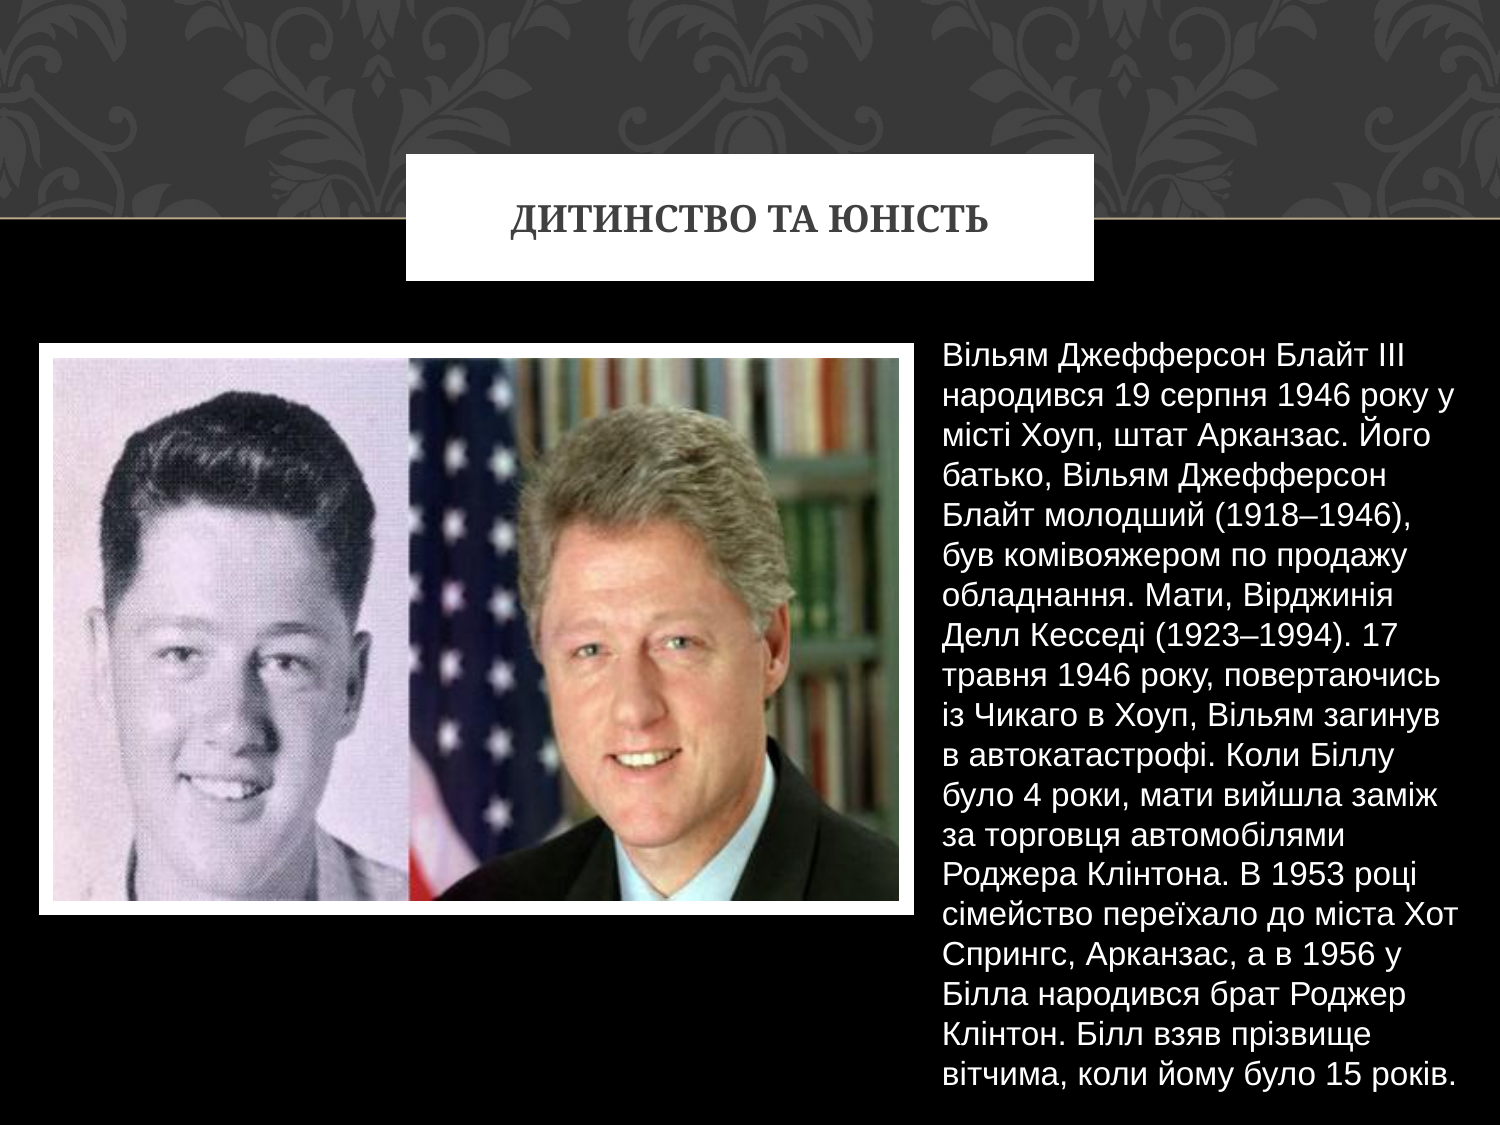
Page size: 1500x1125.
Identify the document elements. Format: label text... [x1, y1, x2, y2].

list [52, 357, 900, 902]
title Дитинство та юність [406, 154, 1094, 281]
text_box Вільям Джефферсон Блайт ІІІ народився 19 серпня 1946 року у місті Хоуп, штат Арканзас. Його батько, Вільям Джефферсон Блайт молодший (1918–1946), був комівояжером по продажу обладнання. Мати, Вірджинія Делл Кесседі (1923–1994). 17 травня 1946 року, повертаючись із Чикаго в Хоуп, Вільям загинув в автокатастрофі. Коли Біллу було 4 роки, мати вийшла заміж за торговця автомобілями Роджера Клінтона. В 1953 році сімейство переїхало до міста Хот Спрингс, Арканзас, а в 1956 у Білла народився брат Роджер Клінтон. Білл взяв прізвище вітчима, коли йому було 15 років. [927, 326, 1477, 1100]
